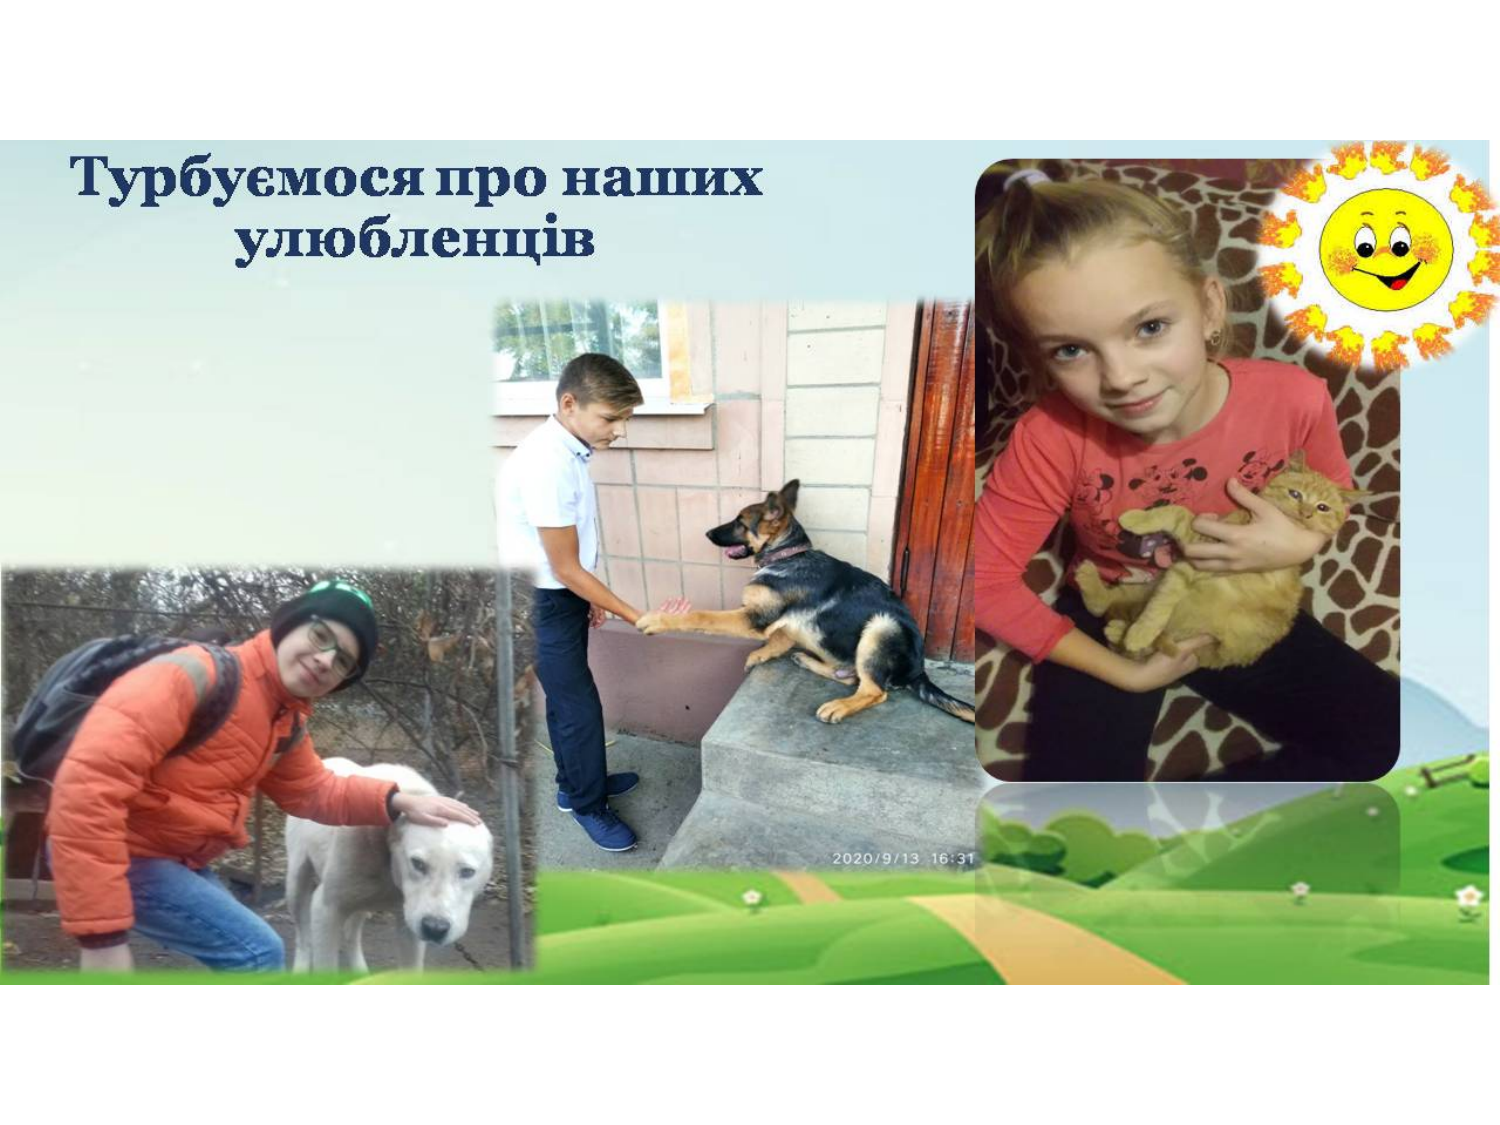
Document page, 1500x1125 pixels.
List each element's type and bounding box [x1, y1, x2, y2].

picture [0, 140, 1500, 985]
